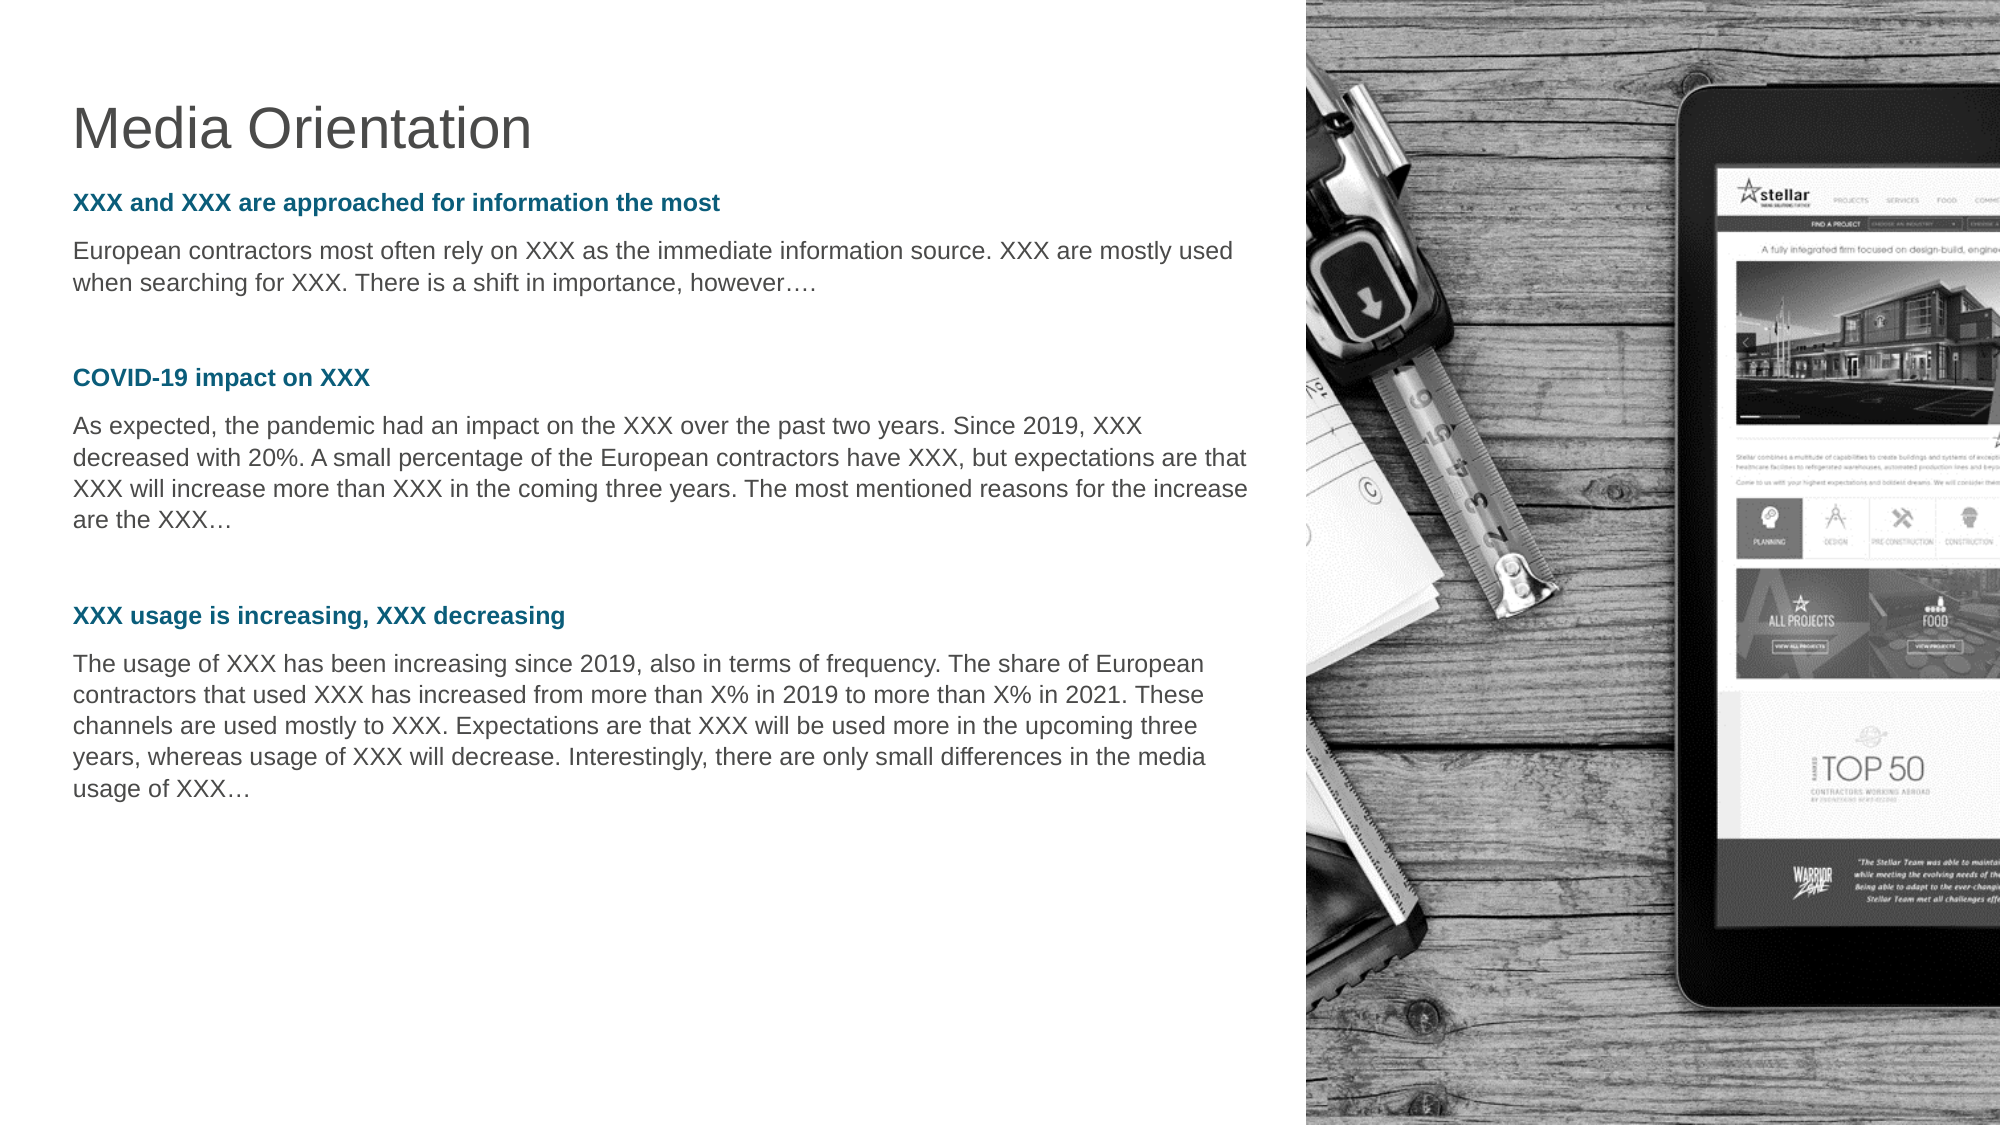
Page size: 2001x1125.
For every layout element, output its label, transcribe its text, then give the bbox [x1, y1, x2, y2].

list XXX and XXX are approached for information the most European contractors most often rely on XXX as the immediate information source. XXX are mostly used when searching for XXX. There is a shift in importance, however…. COVID-19 impact on XXX As expected, the pandemic had an impact on the XXX over the past two years. Since 2019, XXX decreased with 20%. A small percentage of the European contractors have XXX, but expectations are that XXX will increase more than XXX in the coming three years. The most mentioned reasons for the increase are the XXX… XXX usage is increasing, XXX decreasing The usage of XXX has been increasing since 2019, also in terms of frequency. The share of European contractors that used XXX has increased from more than X% in 2019 to more than X% in 2021. These channels are used mostly to XXX. Expectations are that XXX will be used more in the upcoming three years, whereas usage of XXX will decrease. Interestingly, there are only small differences in the media usage of XXX… [72, 185, 1266, 1083]
list Media Orientation [72, 90, 1231, 171]
picture [1305, 0, 2000, 1125]
